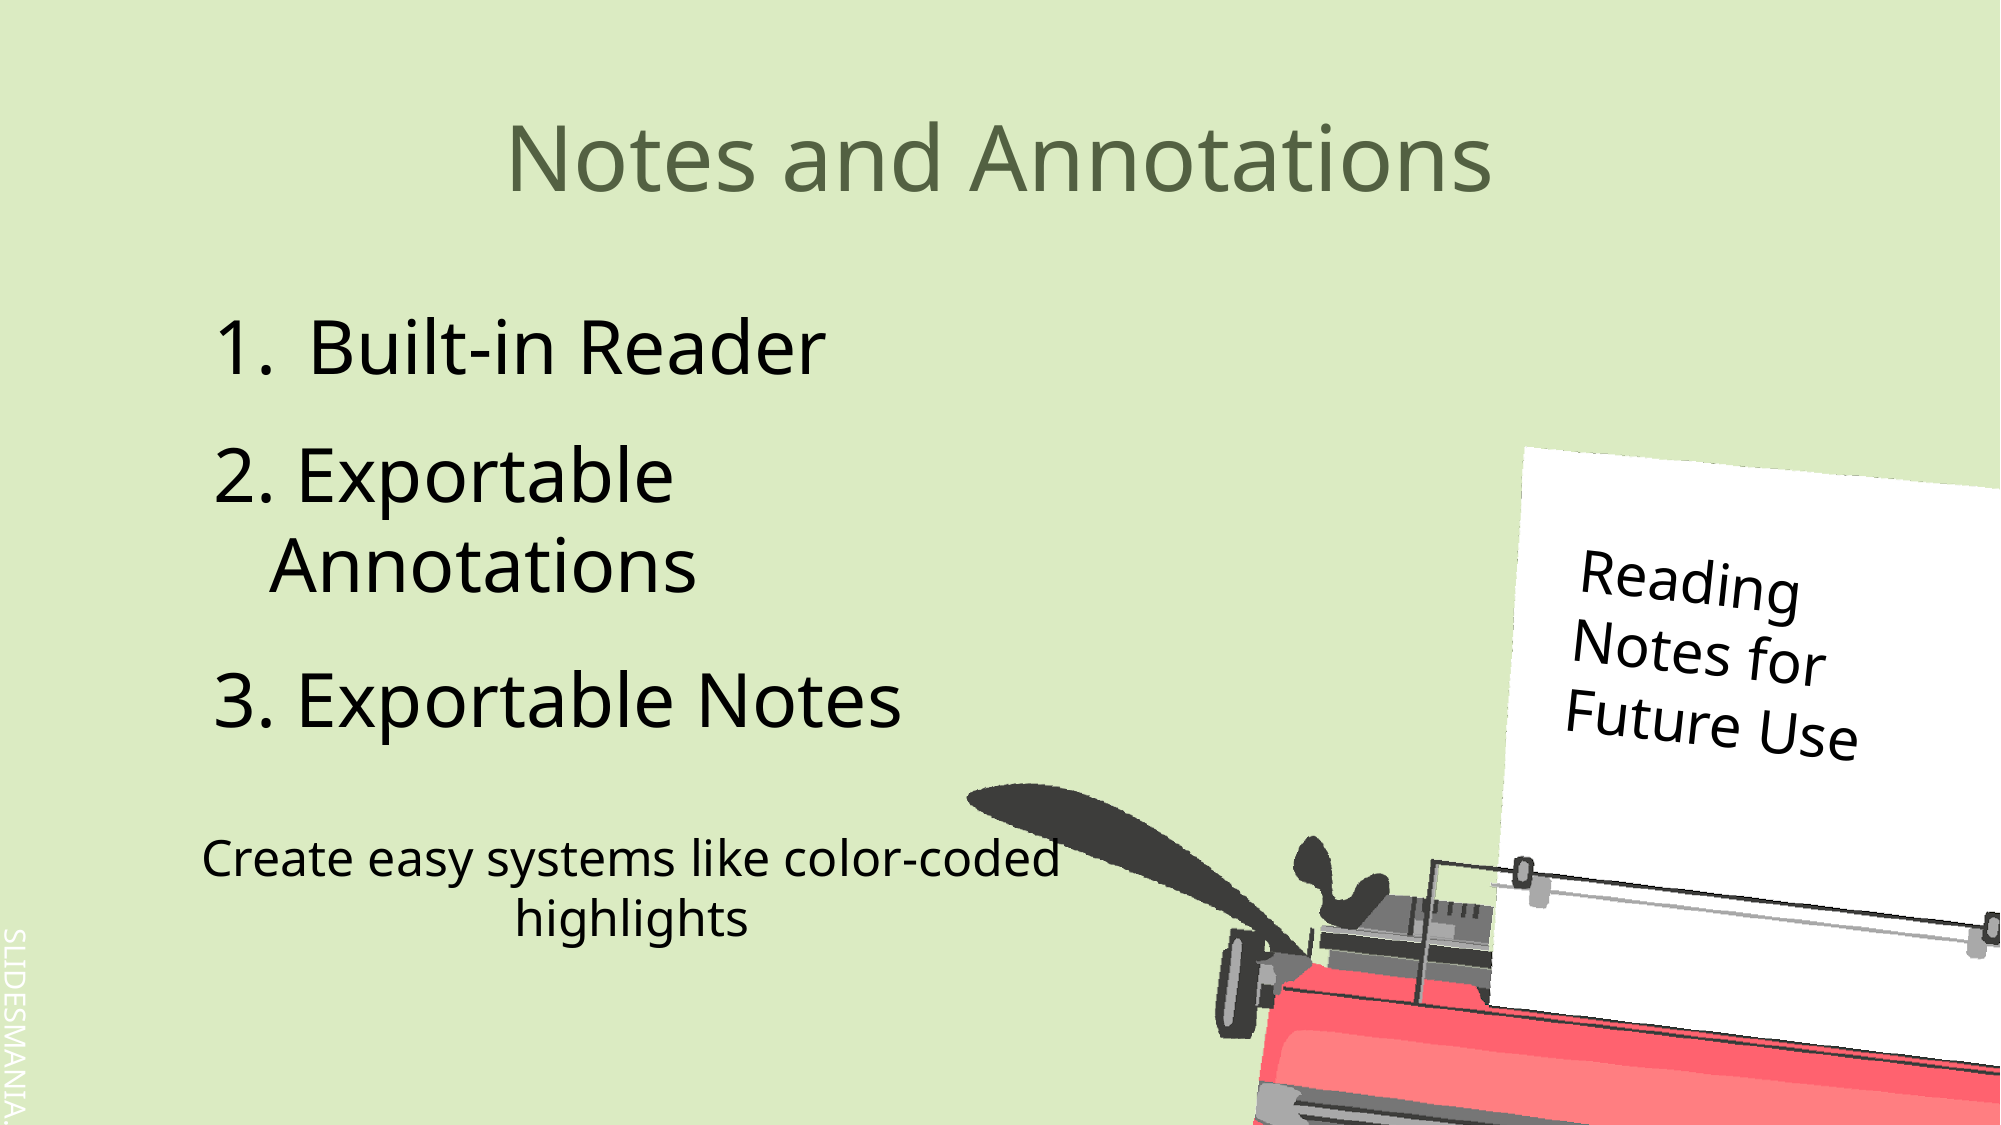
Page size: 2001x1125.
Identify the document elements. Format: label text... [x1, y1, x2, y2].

text_box Built-in Reader Exportable Annotations Exportable Notes [198, 292, 1000, 783]
text_box Create easy systems like color-coded highlights [71, 819, 1193, 959]
text_box Reading Notes for Future Use [1545, 524, 1938, 790]
text_box Notes and Annotations [262, 92, 1738, 259]
picture [637, 259, 2001, 1125]
